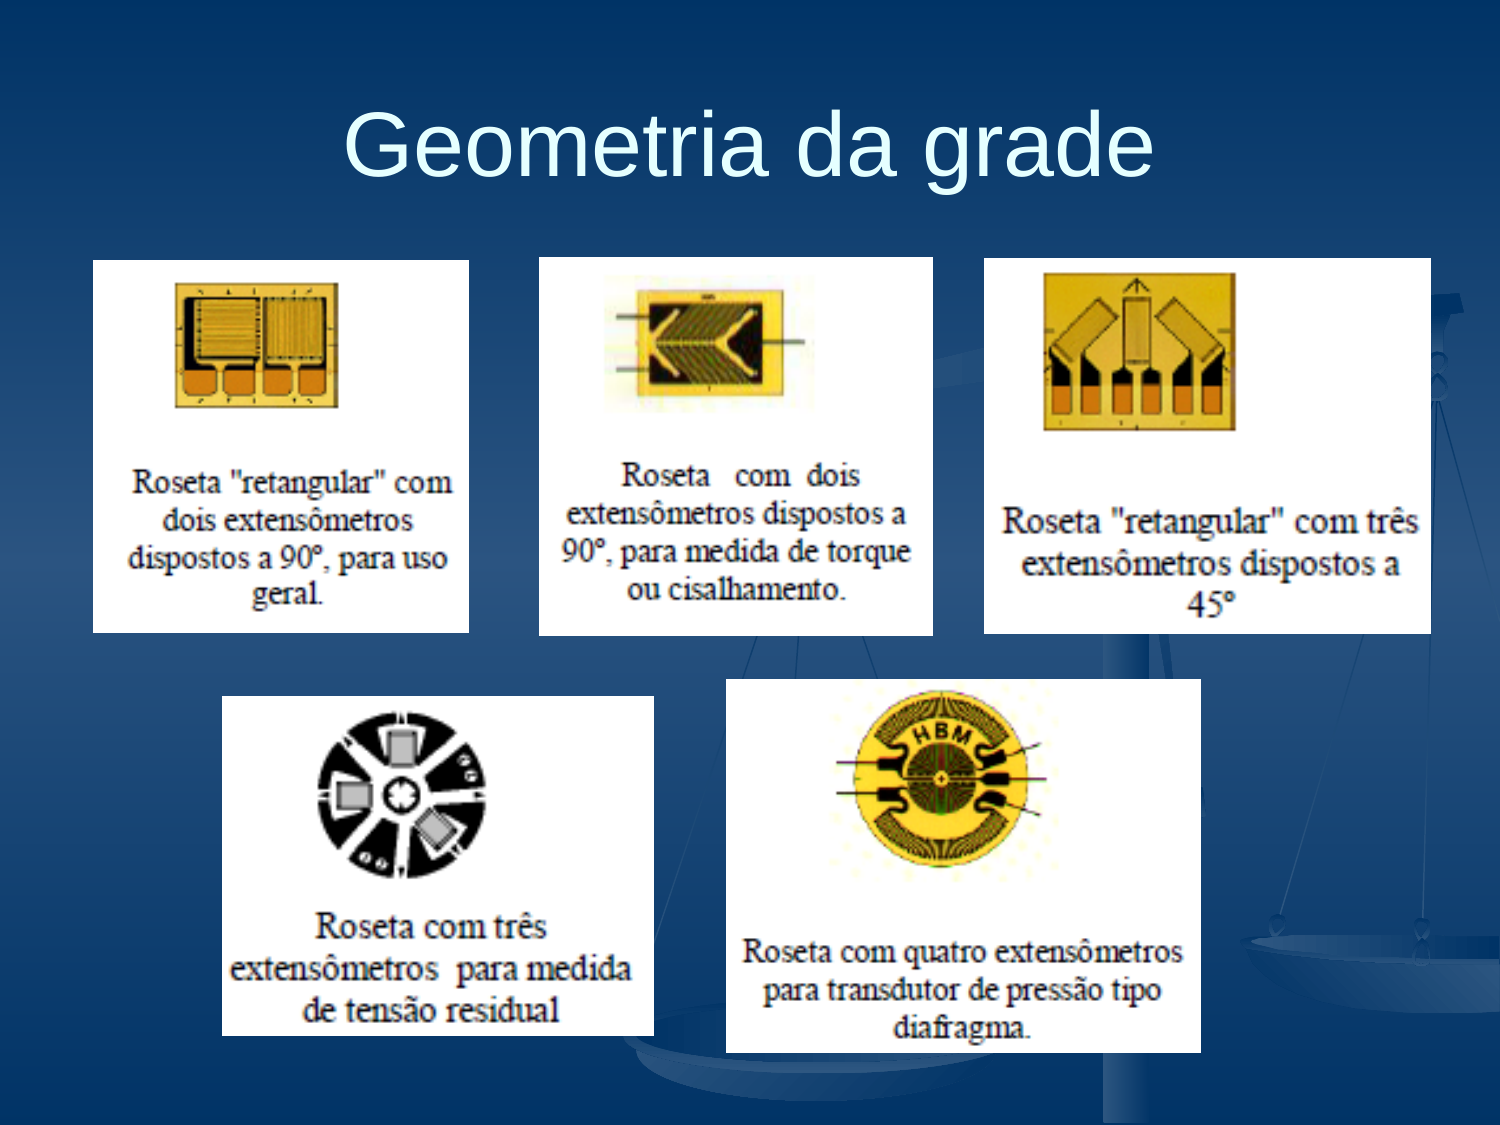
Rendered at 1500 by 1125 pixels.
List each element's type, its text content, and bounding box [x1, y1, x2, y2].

picture [93, 259, 469, 633]
picture [984, 258, 1431, 635]
title Geometria da grade [74, 45, 1426, 234]
picture [222, 695, 655, 1037]
picture [726, 679, 1201, 1053]
picture [538, 257, 934, 636]
